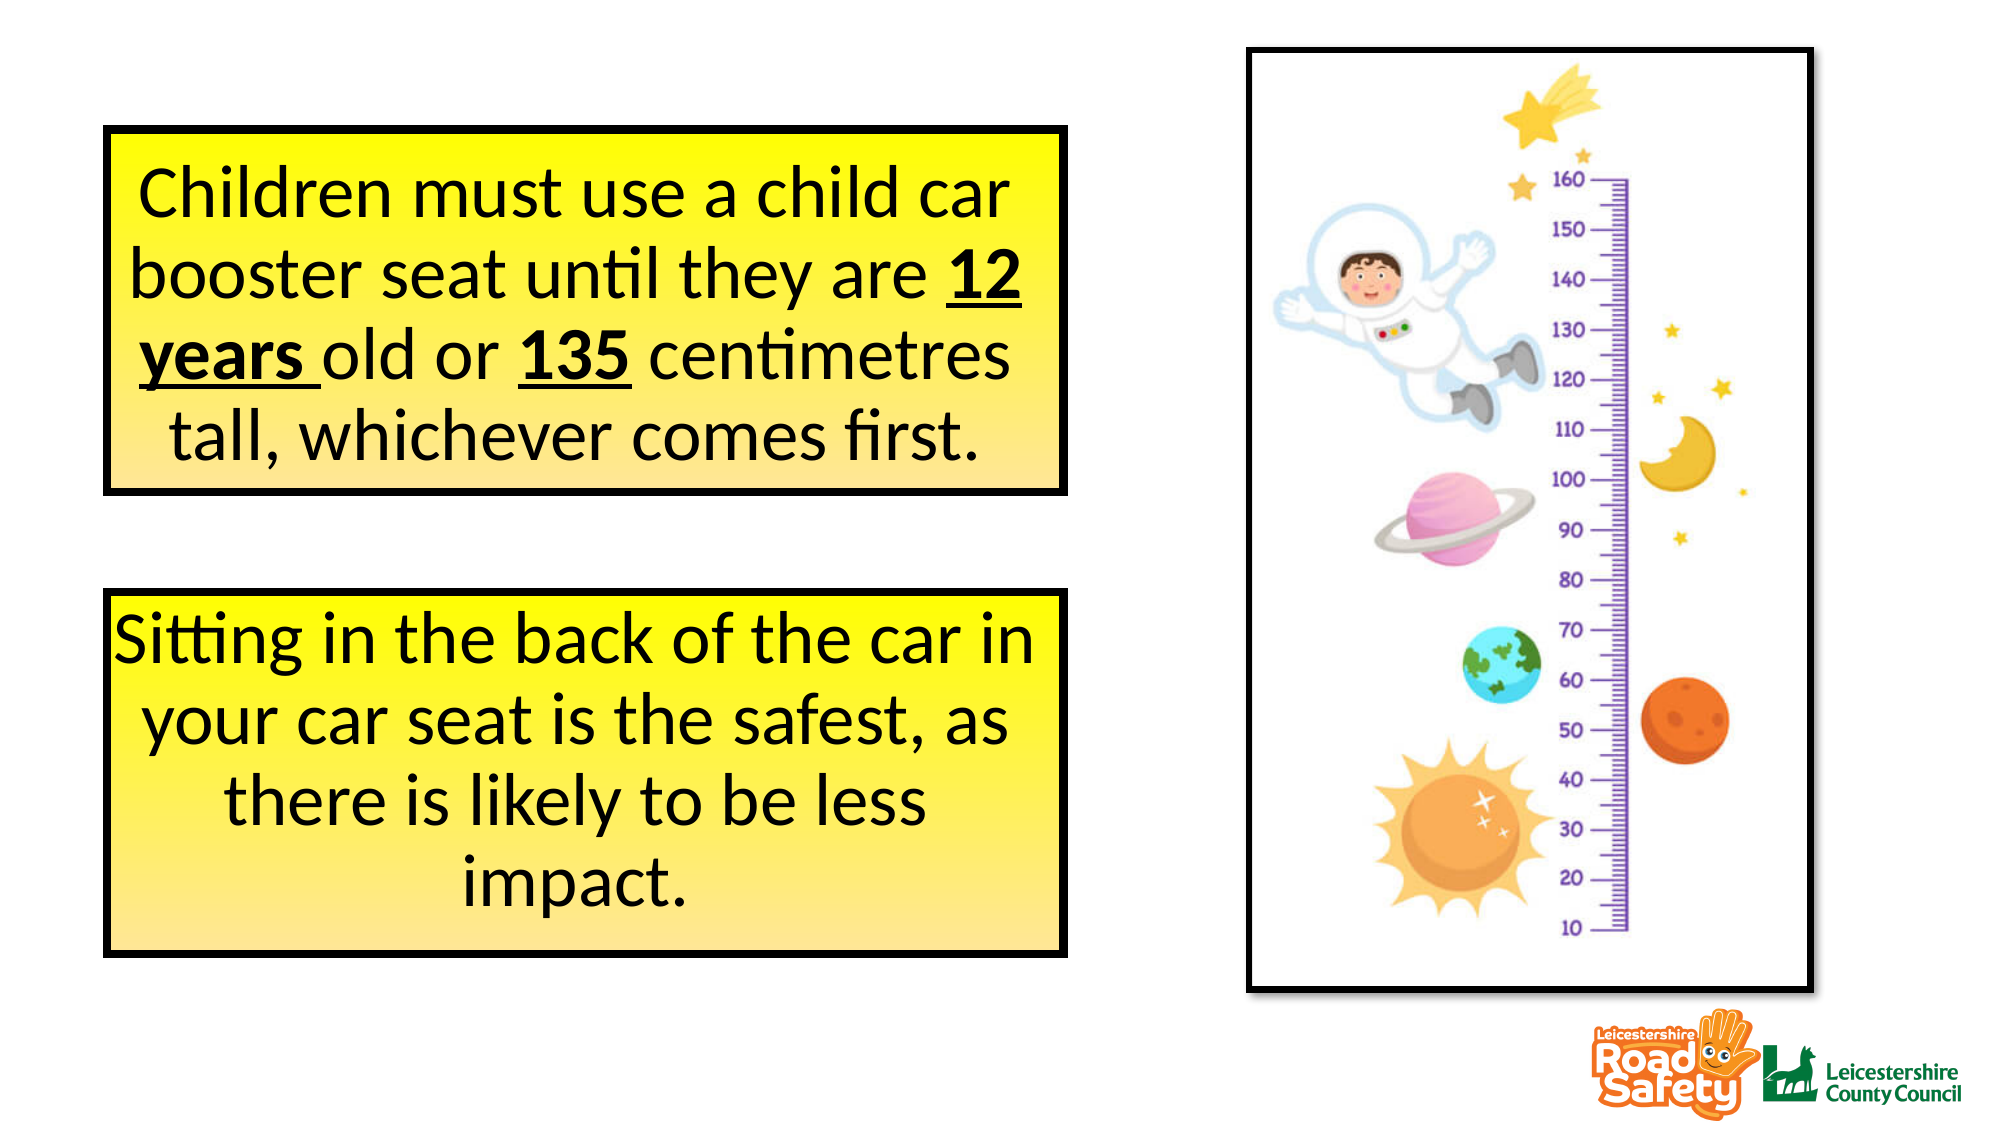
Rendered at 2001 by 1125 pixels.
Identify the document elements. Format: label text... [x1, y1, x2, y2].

text_box Children must use a child car booster seat until they are 12 years old or 135 centimetres tall, whichever comes first. Sitting in the back of the car in your car seat is the safest, as there is likely to be less impact. [87, 145, 1064, 931]
text_box [106, 591, 1065, 955]
picture [1252, 52, 1808, 987]
text_box [106, 128, 1065, 493]
picture [1589, 1006, 1961, 1124]
